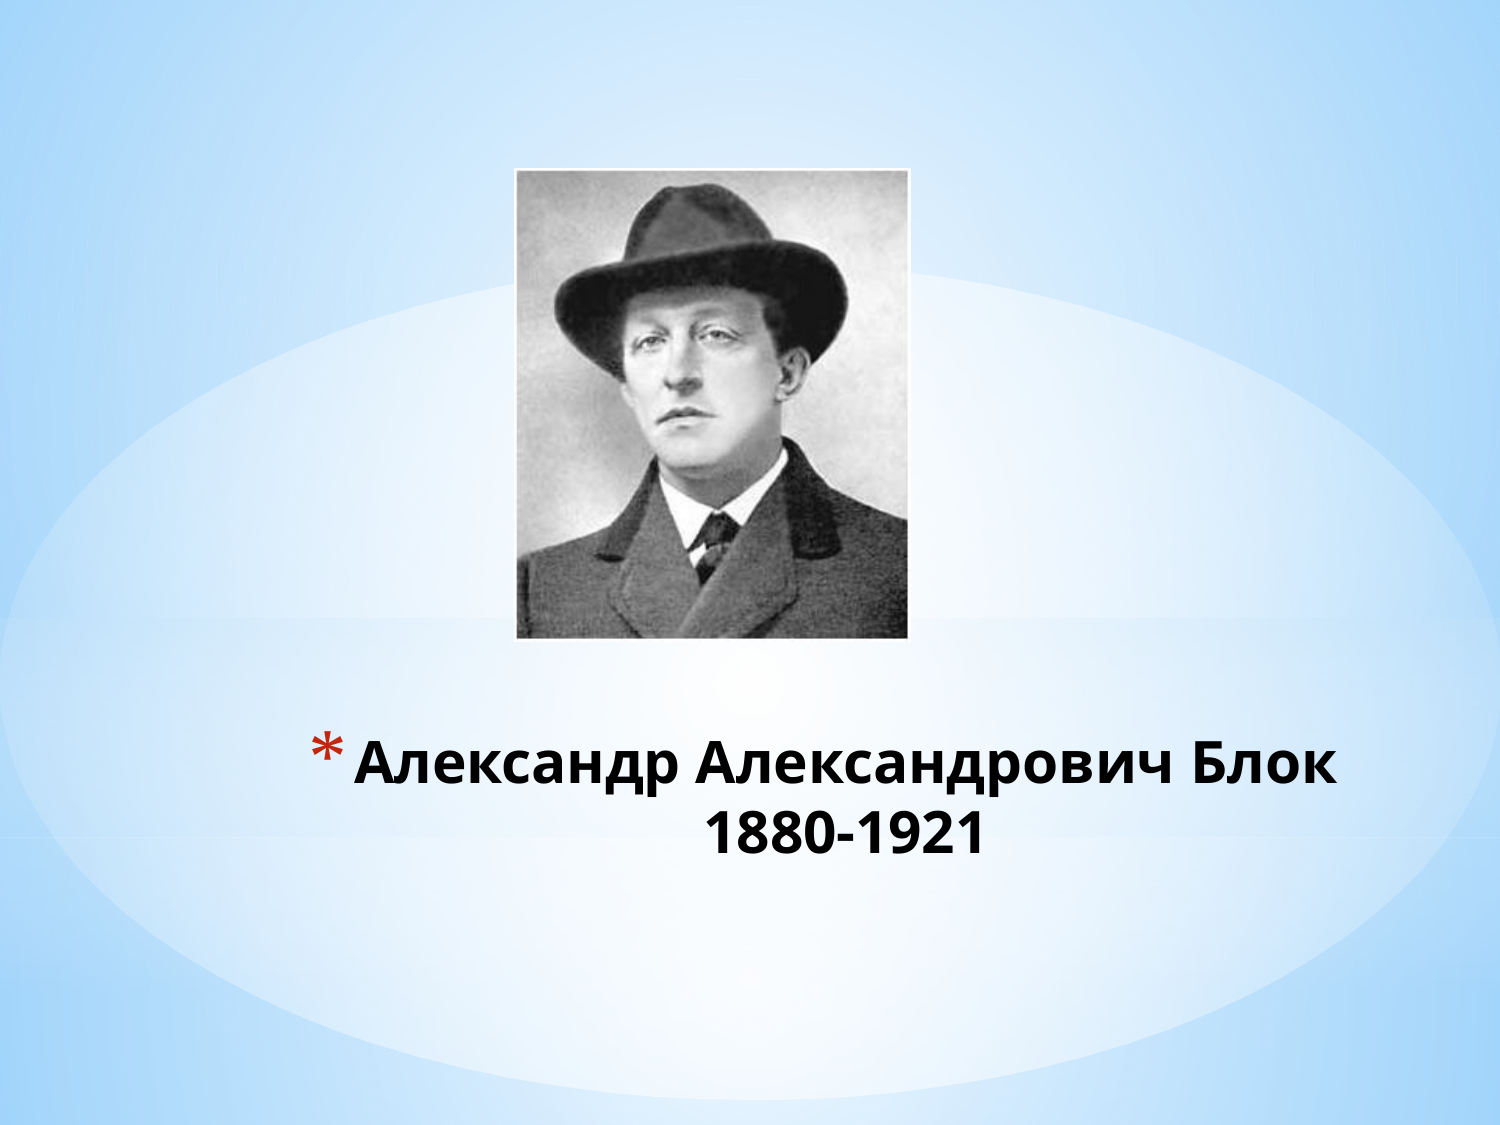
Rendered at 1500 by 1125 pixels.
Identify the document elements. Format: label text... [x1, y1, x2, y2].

title Александр Александрович Блок 1880-1921 [294, 717, 1363, 905]
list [513, 168, 912, 643]
